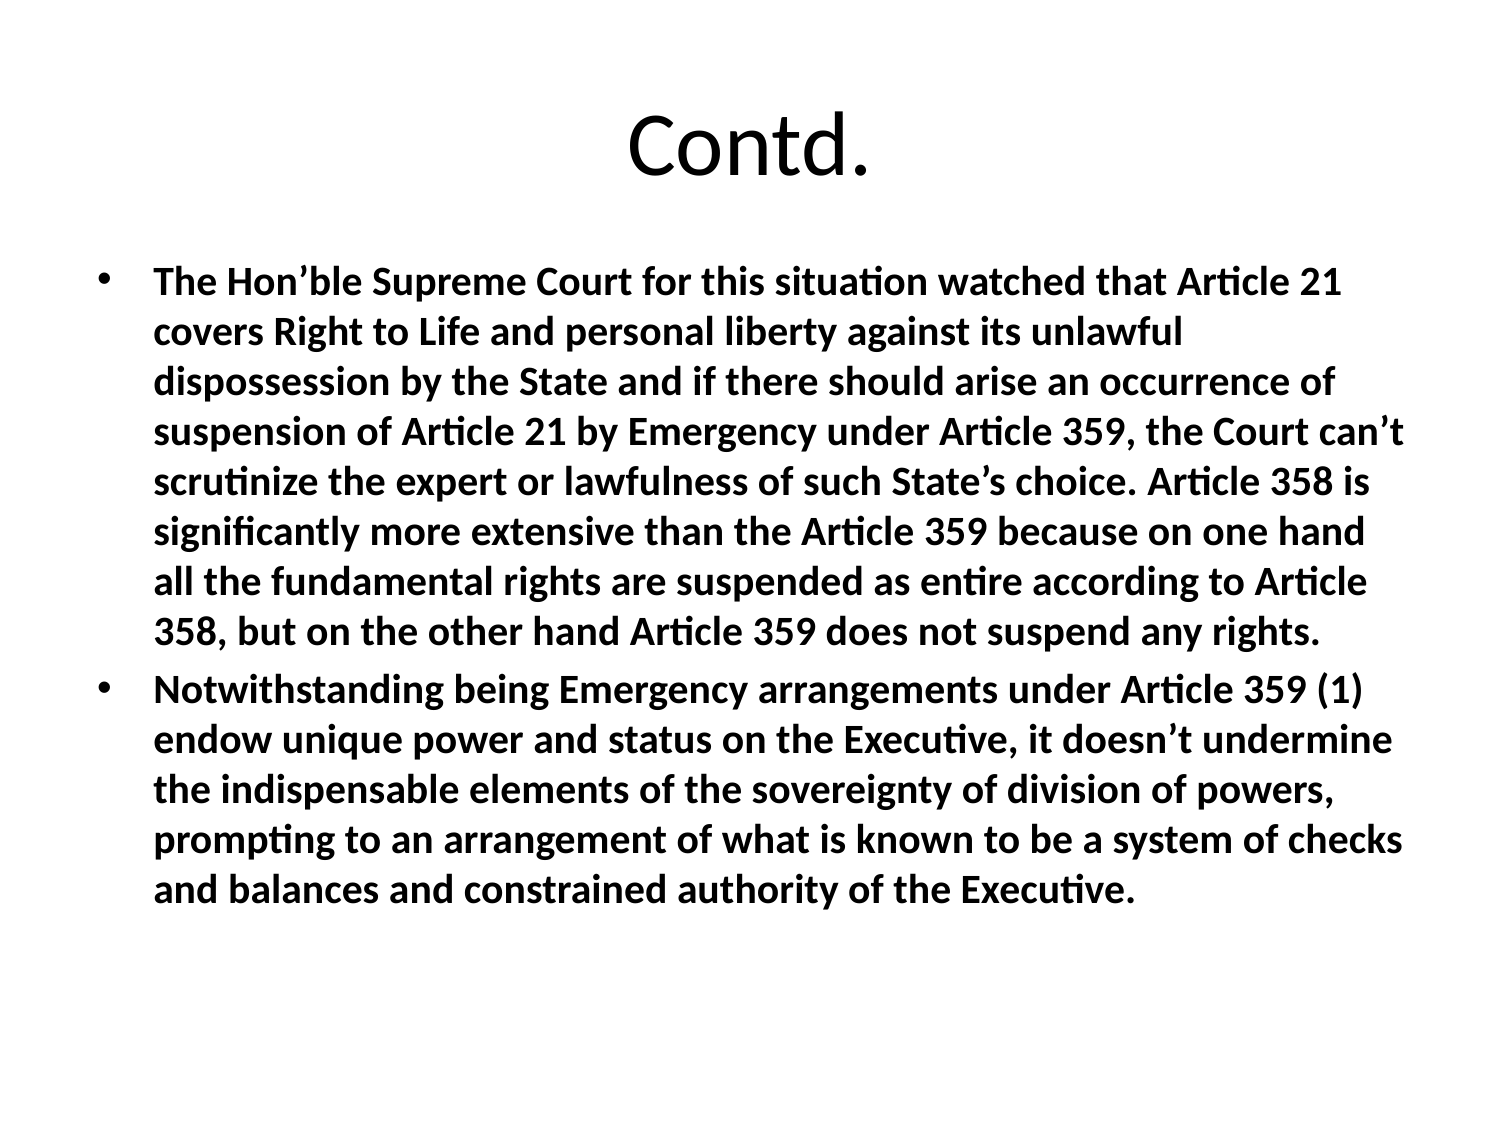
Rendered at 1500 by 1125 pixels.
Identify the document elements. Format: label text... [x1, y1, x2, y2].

title Contd. [75, 45, 1425, 233]
list The Hon’ble Supreme Court for this situation watched that Article 21 covers Right to Life and personal liberty against its unlawful dispossession by the State and if there should arise an occurrence of suspension of Article 21 by Emergency under Article 359, the Court can’t scrutinize the expert or lawfulness of such State’s choice. Article 358 is significantly more extensive than the Article 359 because on one hand all the fundamental rights are suspended as entire according to Article 358, but on the other hand Article 359 does not suspend any rights. Notwithstanding being Emergency arrangements under Article 359 (1) endow unique power and status on the Executive, it doesn’t undermine the indispensable elements of the sovereignty of division of powers, prompting to an arrangement of what is known to be a system of checks and balances and constrained authority of the Executive. [82, 246, 1432, 989]
